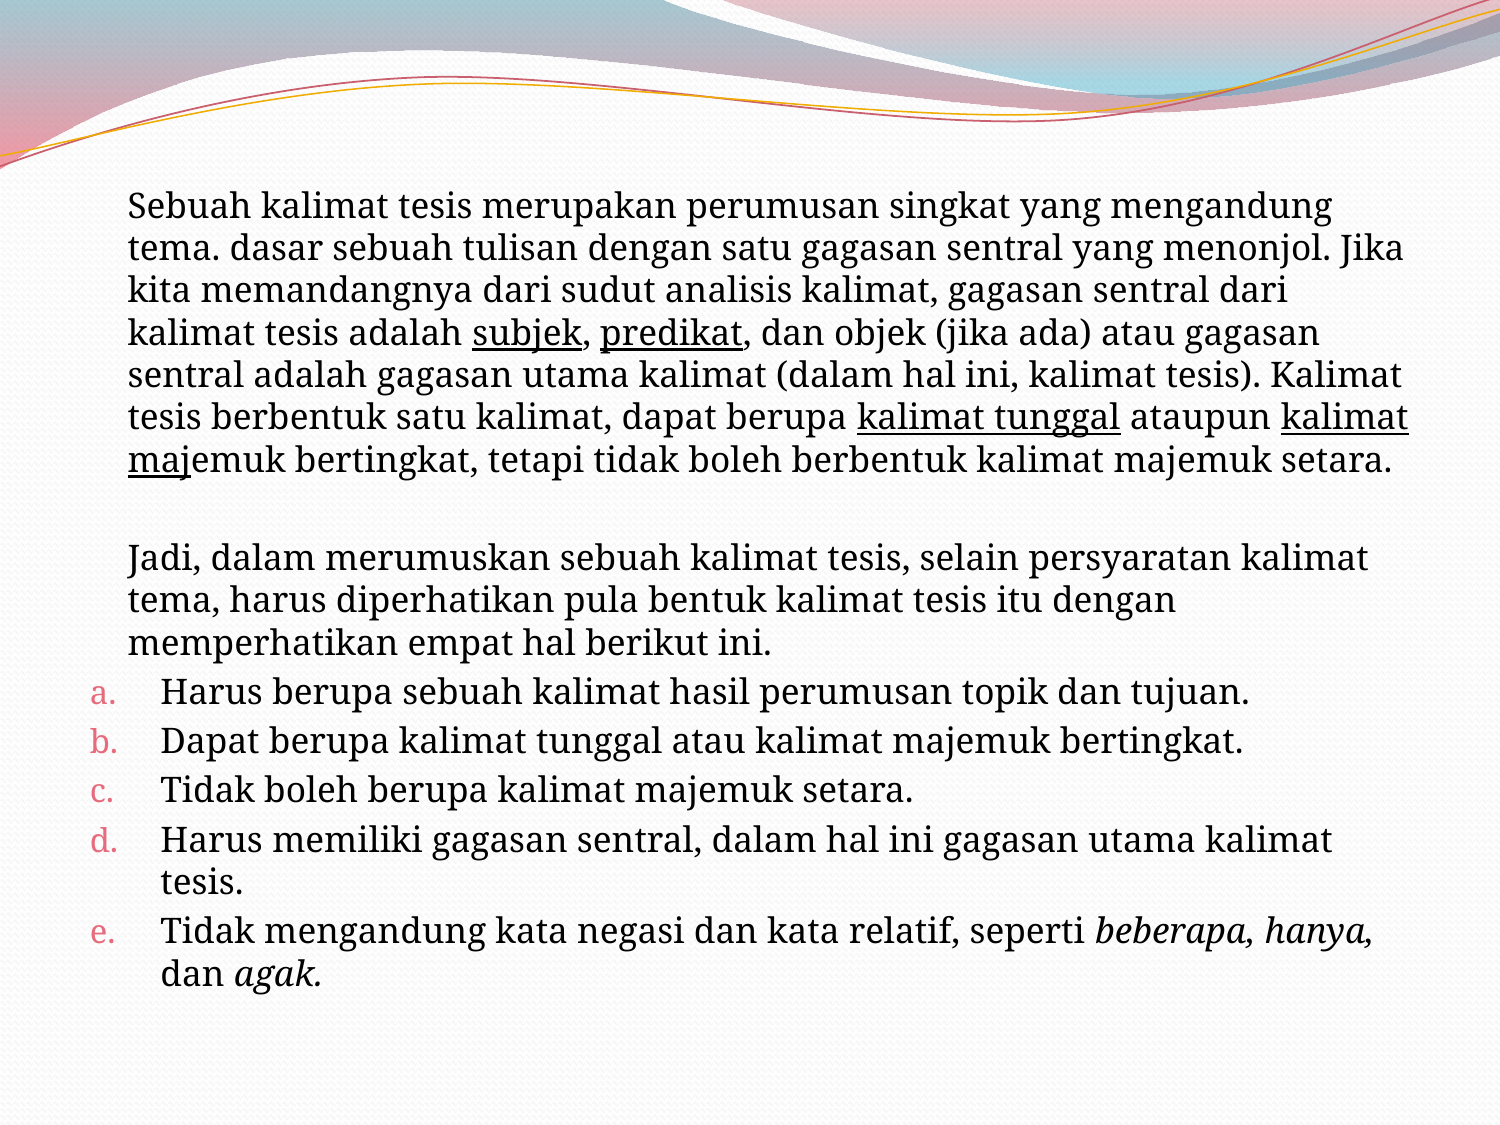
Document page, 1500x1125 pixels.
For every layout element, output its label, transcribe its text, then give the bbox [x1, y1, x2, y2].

list Sebuah kalimat tesis merupakan perumusan singkat yang mengandung tema. dasar sebuah tulisan dengan satu gagasan sentral yang menonjol. Jika kita memandangnya dari sudut analisis kalimat, gagasan sentral dari kalimat tesis adalah subjek, predikat, dan objek (jika ada) atau gagasan sentral adalah gagasan utama kalimat (dalam hal ini, kalimat tesis). Kalimat tesis berbentuk satu kalimat, dapat berupa kalimat tunggal ataupun kalimat majemuk bertingkat, tetapi tidak boleh berbentuk kalimat majemuk setara. Jadi, dalam merumuskan sebuah kalimat tesis, selain persyaratan kalimat tema, harus diperhatikan pula bentuk kalimat tesis itu dengan memperhatikan empat hal berikut ini. Harus berupa sebuah kalimat hasil perumusan topik dan tujuan. Dapat berupa kalimat tunggal atau kalimat majemuk bertingkat. Tidak boleh berupa kalimat majemuk setara. Harus memiliki gagasan sentral, dalam hal ini gagasan utama kalimat tesis. Tidak mengandung kata negasi dan kata relatif, seperti beberapa, hanya, dan agak. [75, 175, 1425, 1038]
